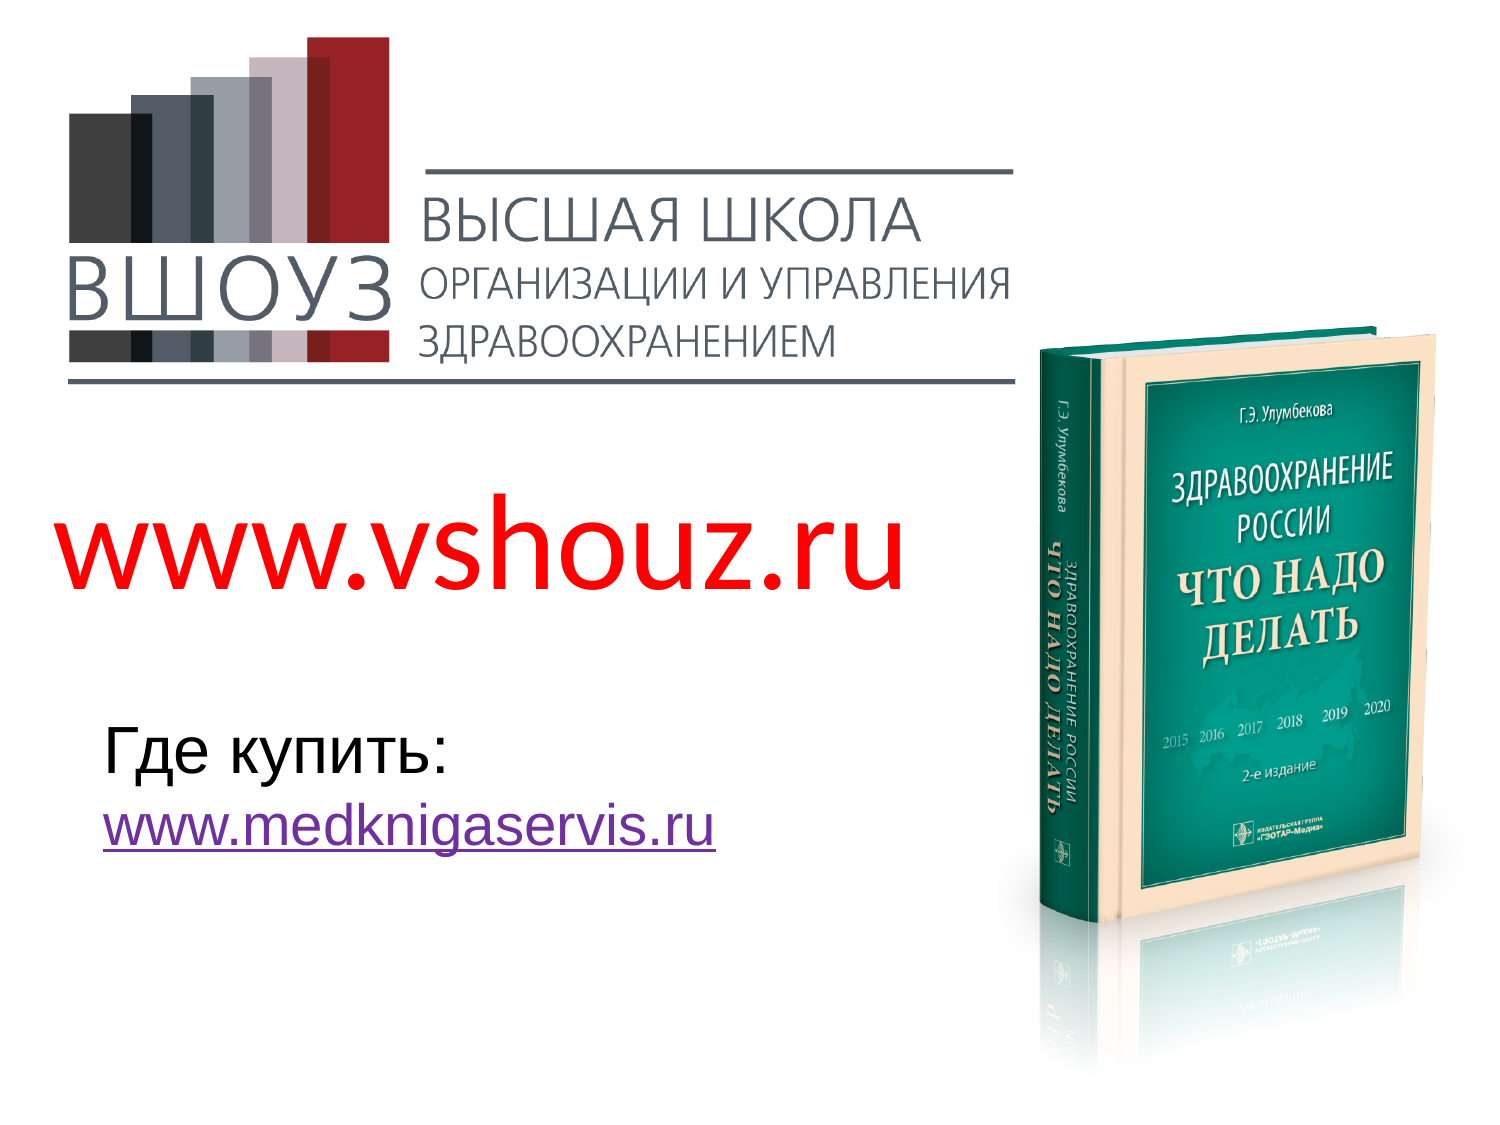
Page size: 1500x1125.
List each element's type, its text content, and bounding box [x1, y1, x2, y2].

text_box Где купить: www.medknigaservis.ru [88, 699, 949, 865]
text_box www.vshouz.ru [38, 444, 992, 625]
picture [40, 18, 1470, 1099]
